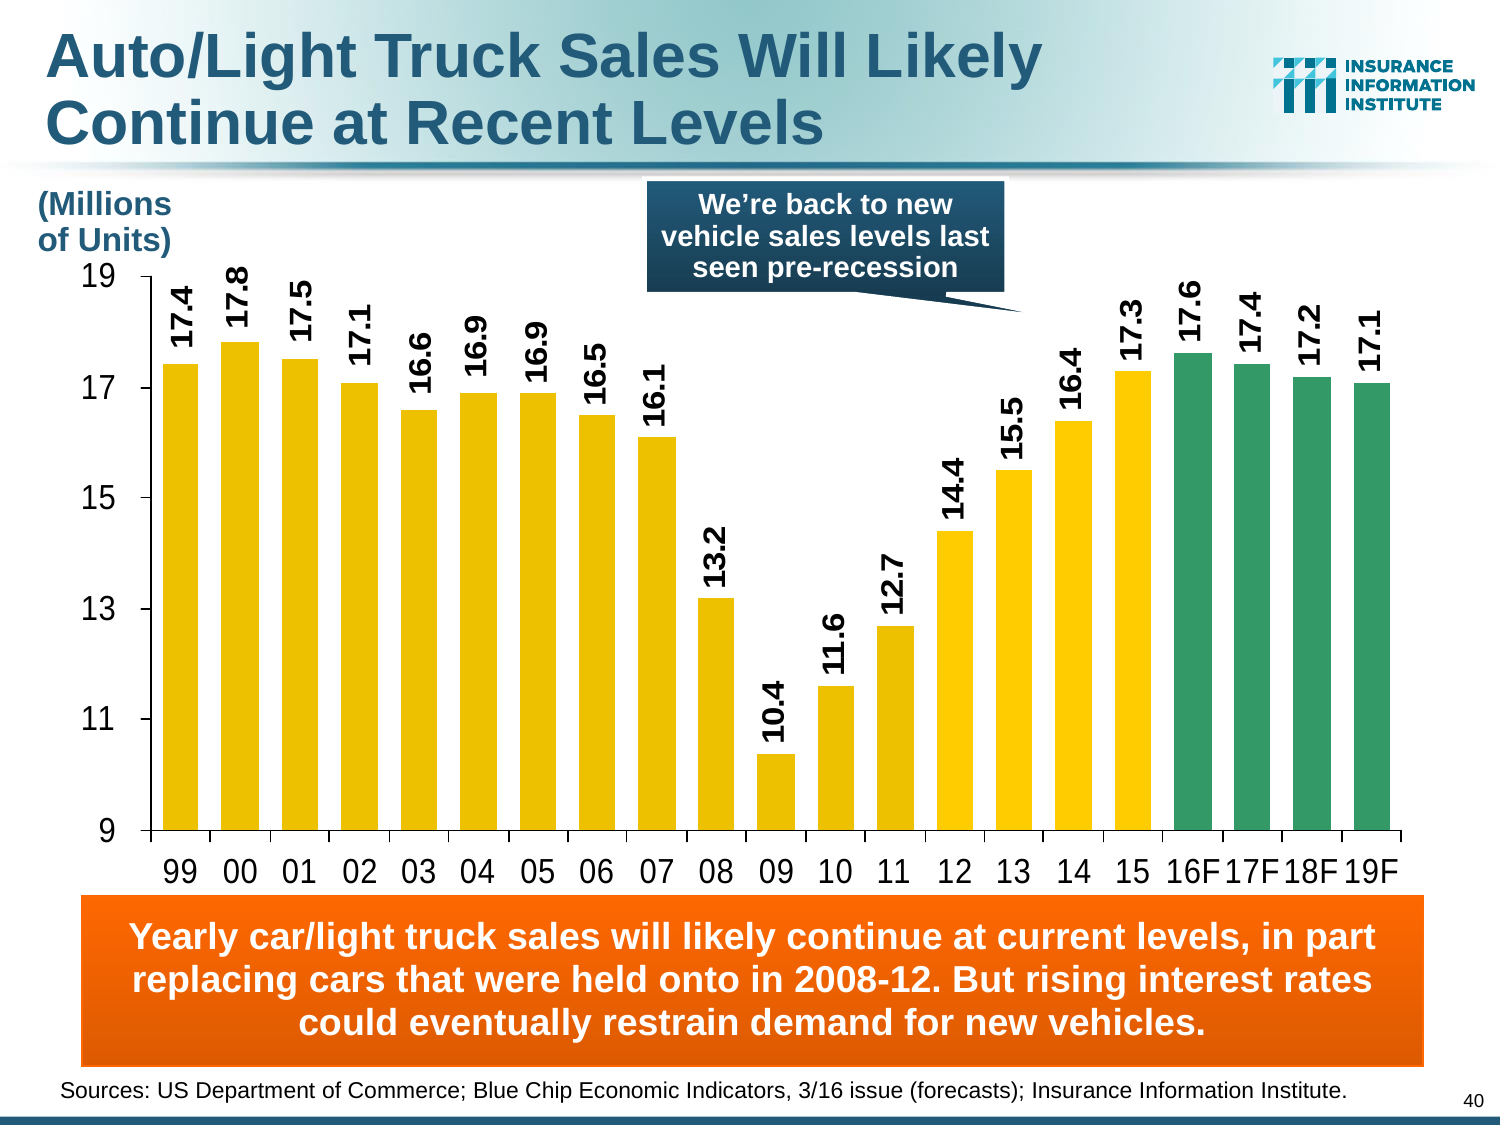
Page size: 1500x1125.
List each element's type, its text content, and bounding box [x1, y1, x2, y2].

text_box Yearly car/light truck sales will likely continue at current levels, in part replacing cars that were held onto in 2008-12. But rising interest rates could eventually restrain demand for new vehicles. [82, 896, 1424, 1067]
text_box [67, 186, 1411, 926]
text_box (Millions of Units) [37, 186, 65, 259]
picture [0, 0, 1500, 189]
text_box We’re back to new vehicle sales levels last seen pre-recession [644, 178, 1007, 184]
slide_number 40 [1410, 1091, 1485, 1112]
title Auto/Light Truck Sales Will Likely Continue at Recent Levels [37, 19, 1252, 162]
text_box Sources: US Department of Commerce; Blue Chip Economic Indicators, 3/16 issue (forecasts); Insurance Information Institute. [0, 1079, 1379, 1125]
